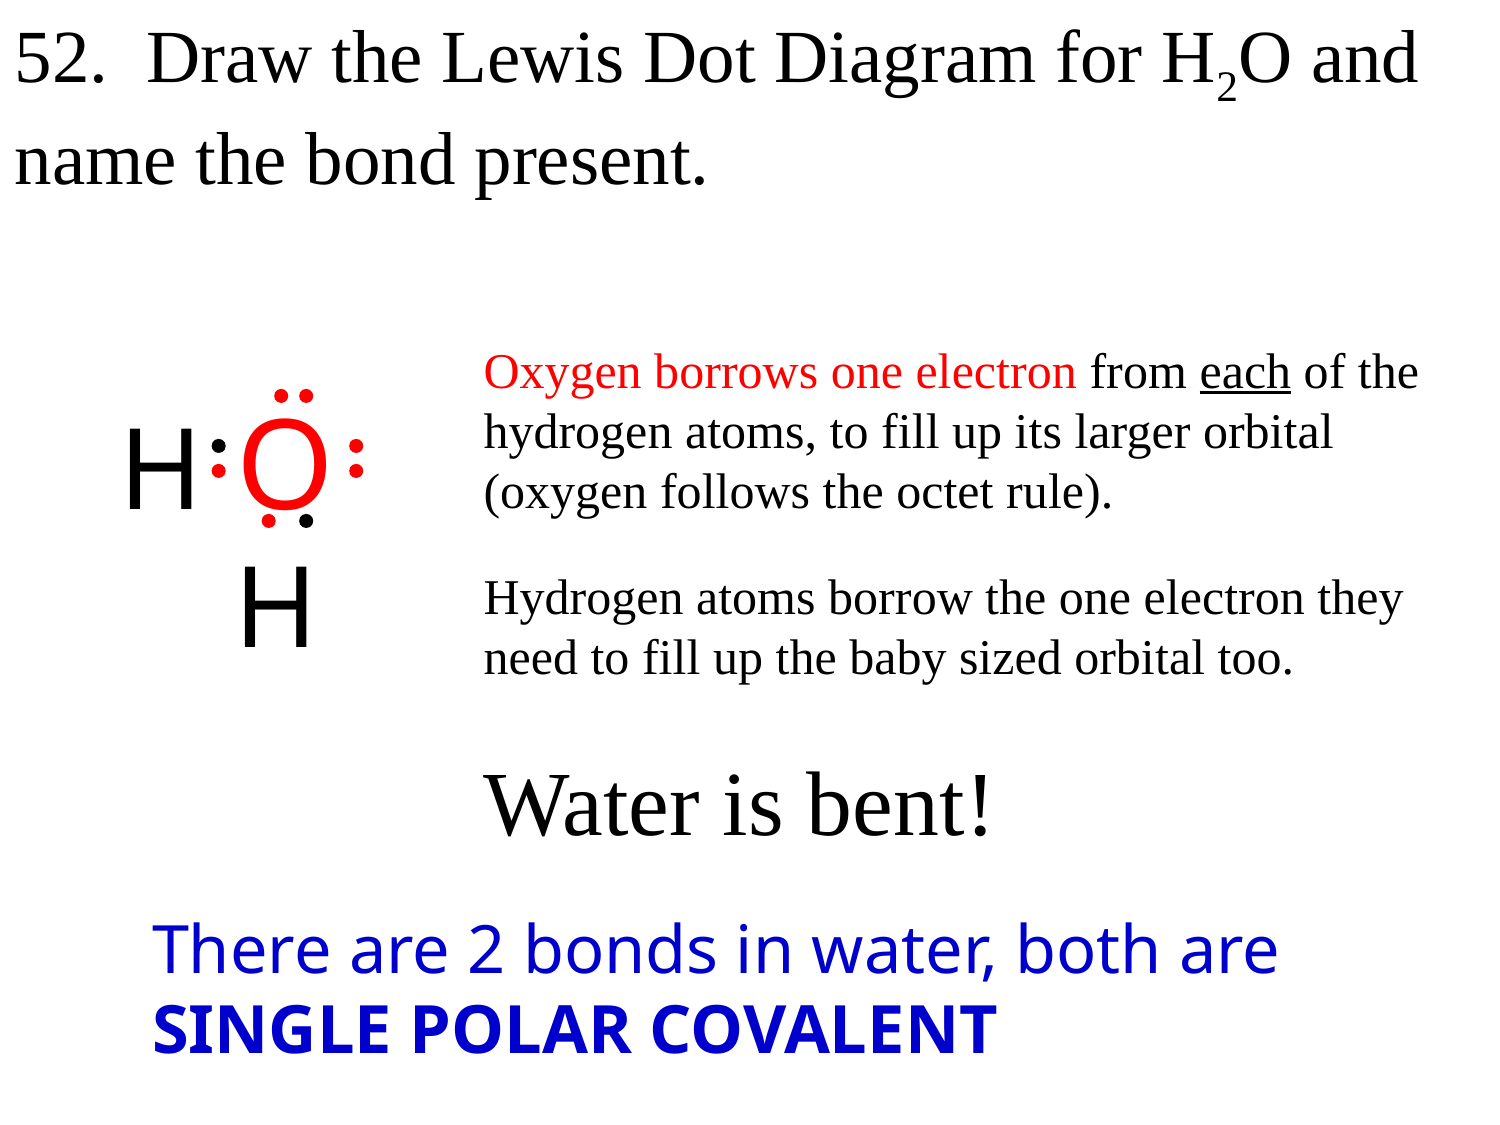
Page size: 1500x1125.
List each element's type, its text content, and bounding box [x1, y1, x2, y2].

text_box [299, 514, 313, 528]
text_box [349, 439, 363, 453]
text_box [212, 439, 225, 453]
text_box [349, 464, 363, 478]
text_box [262, 514, 275, 528]
text_box Oxygen borrows one electron from each of the hydrogen atoms, to fill up its larger orbital (oxygen follows the octet rule). Hydrogen atoms borrow the one electron they need to fill up the baby sized orbital too. Water is bent! [468, 330, 1500, 862]
text_box [274, 389, 288, 403]
text_box H O H [50, 377, 375, 677]
text_box [212, 464, 225, 478]
text_box 52. Draw the Lewis Dot Diagram for H2O and name the bond present. [0, 0, 1500, 478]
text_box There are 2 bonds in water, both are SINGLE POLAR COVALENT [137, 899, 1500, 1075]
text_box [299, 389, 313, 403]
